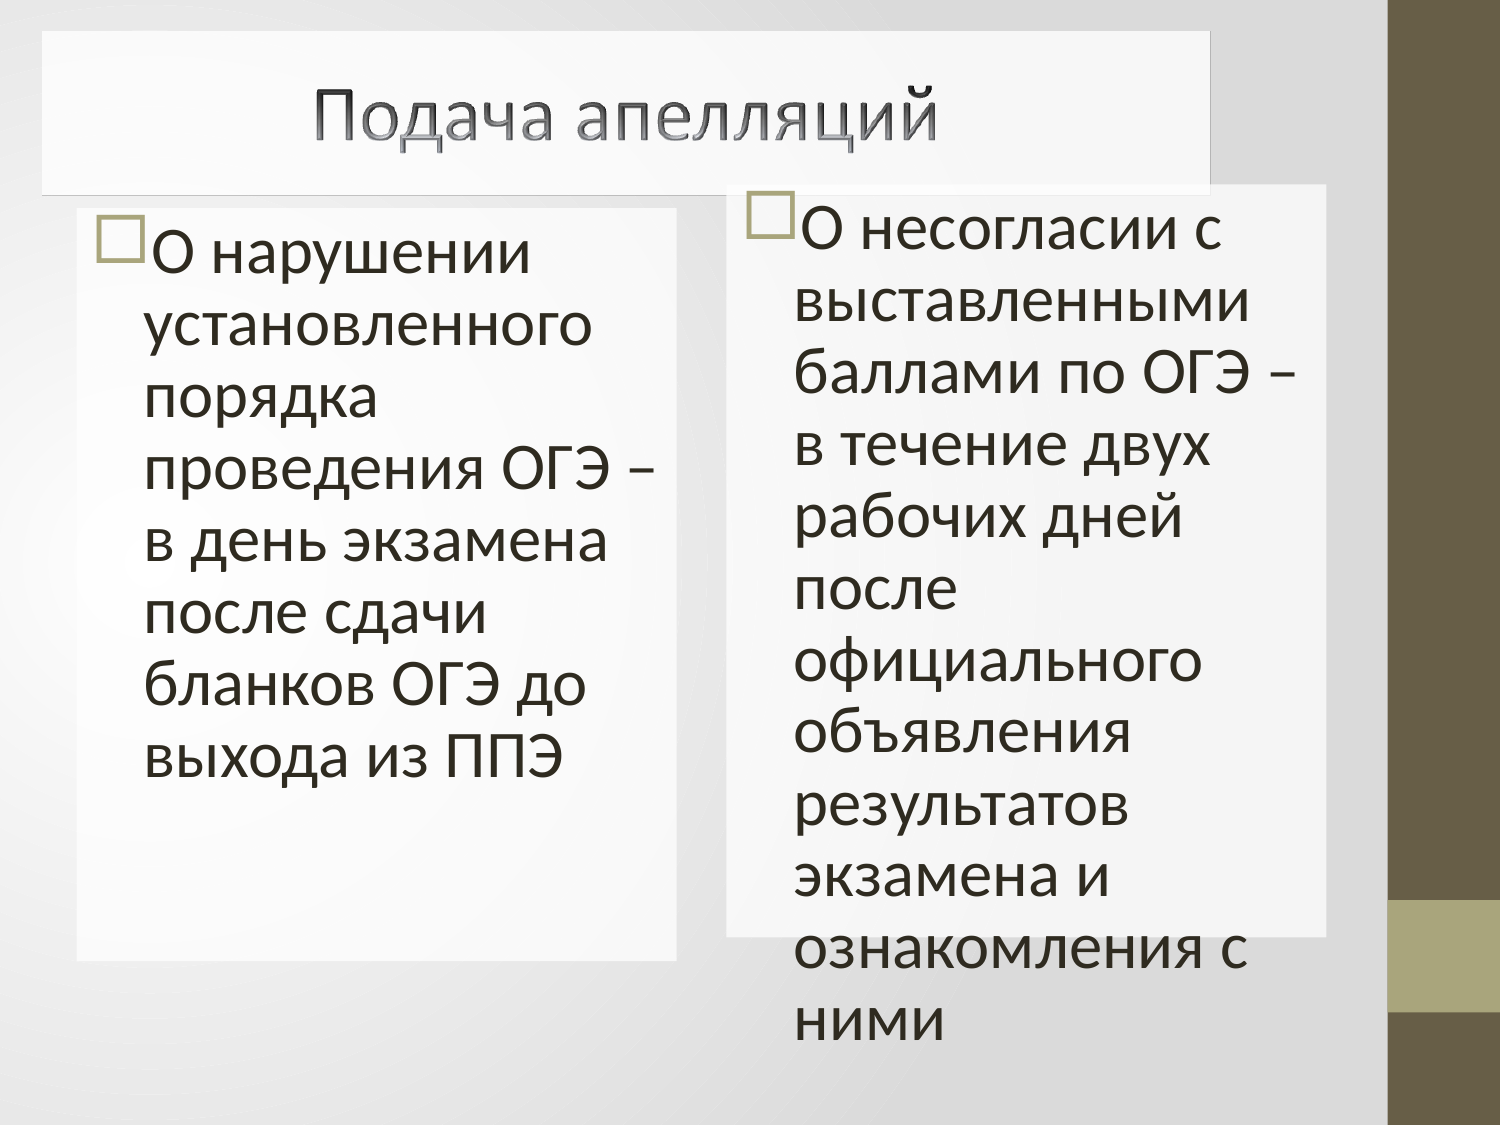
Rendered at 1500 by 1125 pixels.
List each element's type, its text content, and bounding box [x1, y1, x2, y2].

list О нарушении установленного порядка проведения ОГЭ – в день экзамена после сдачи бланков ОГЭ до выхода из ППЭ [76, 208, 677, 962]
list О несогласии с выставленными баллами по ОГЭ – в течение двух рабочих дней после официального объявления результатов экзамена и ознакомления с ними [726, 184, 1327, 938]
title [40, 30, 1212, 196]
